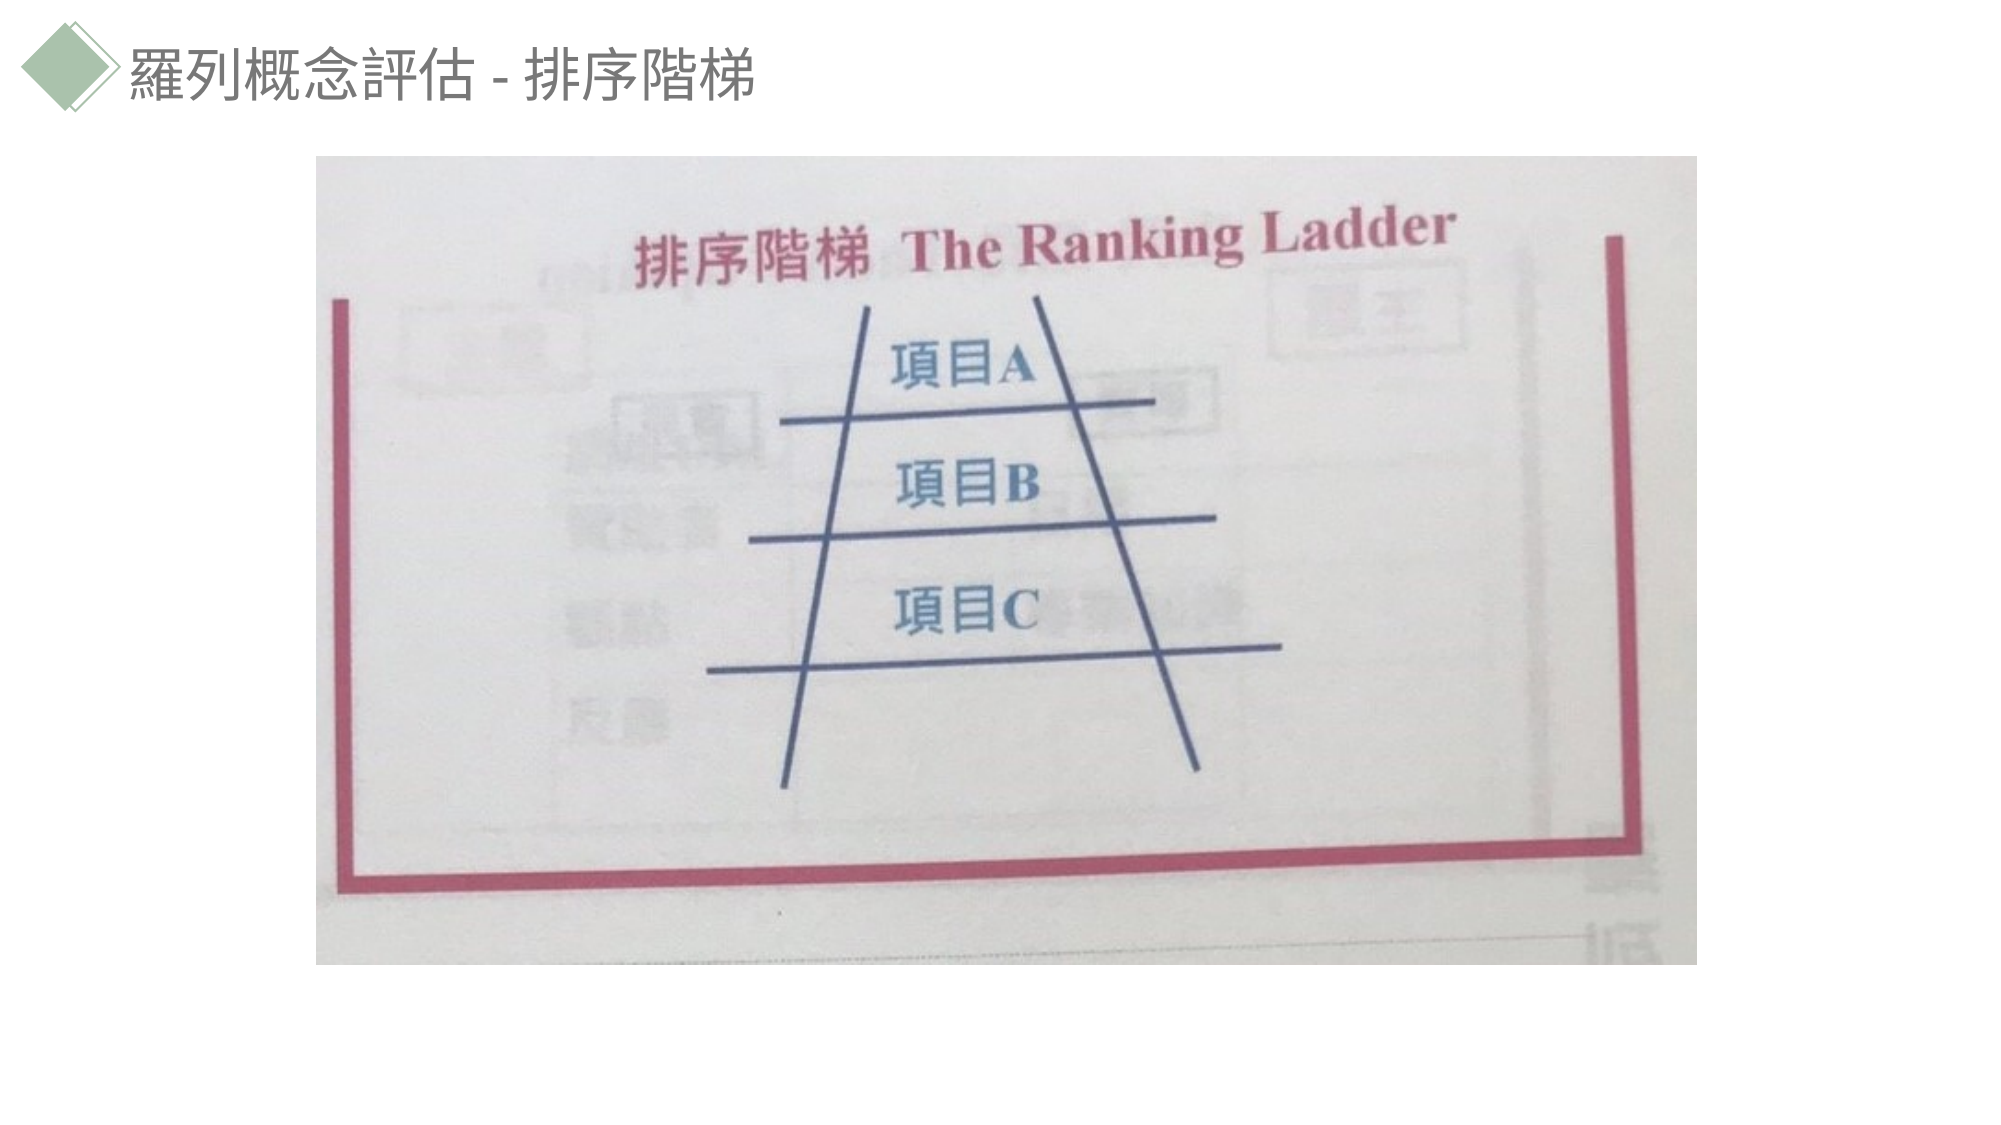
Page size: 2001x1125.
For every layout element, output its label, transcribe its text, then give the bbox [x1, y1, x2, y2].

picture [316, 156, 1697, 965]
text_box 羅列概念評估-排序階梯 [112, 31, 772, 116]
